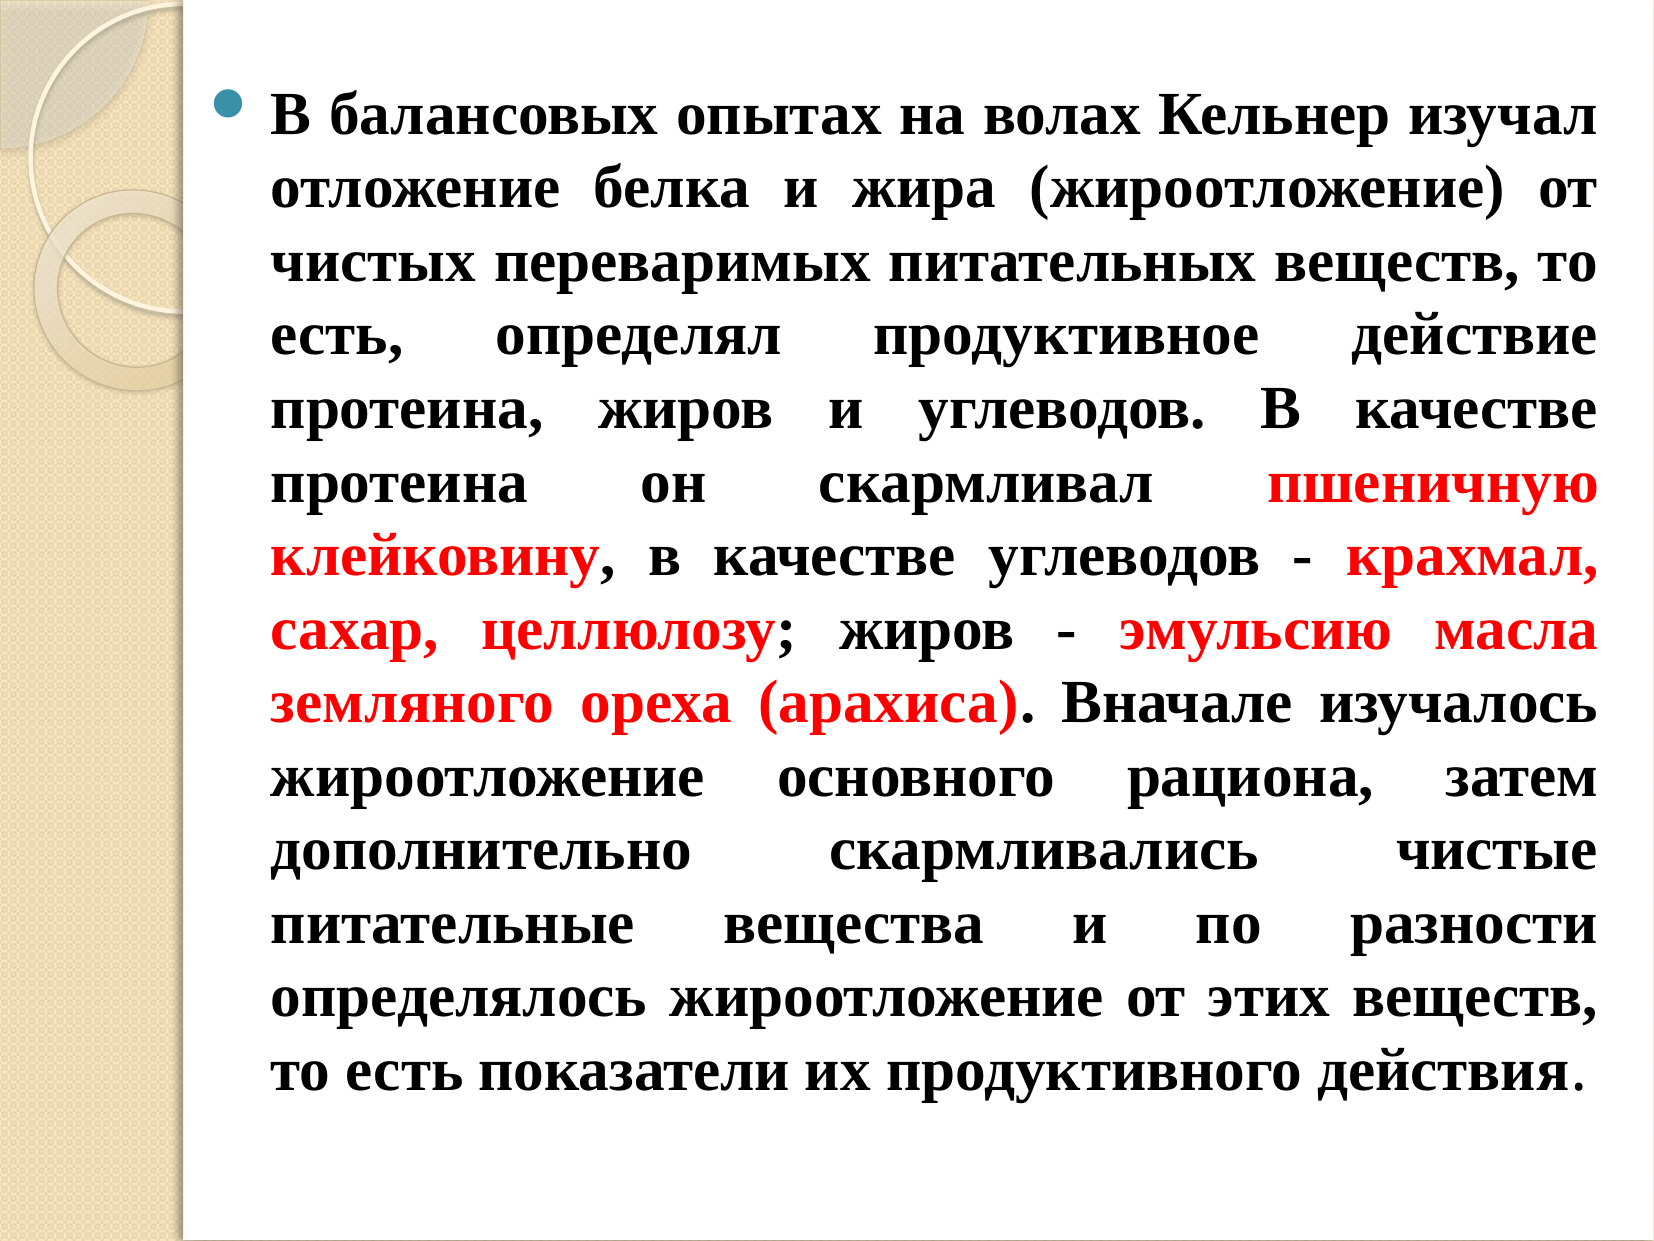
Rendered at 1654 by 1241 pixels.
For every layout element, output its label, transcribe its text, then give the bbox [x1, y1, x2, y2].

list В балансовых опытах на волах Кельнер изучал отложение белка и жира (жироотложение) от чистых переваримых питательных веществ, то есть, определял продуктивное действие протеина, жиров и углеводов. В качестве протеина он скармливал пшеничную клейковину, в качестве углеводов - крахмал, сахар, целлюлозу; жиров - эмульсию масла земляного ореха (арахиса). Вначале изучалось жироотложение основного рациона, затем дополнительно скармливались чистые питательные вещества и по разности определялось жироотложение от этих веществ, то есть показатели их продуктивного действия. [188, 64, 1616, 1130]
